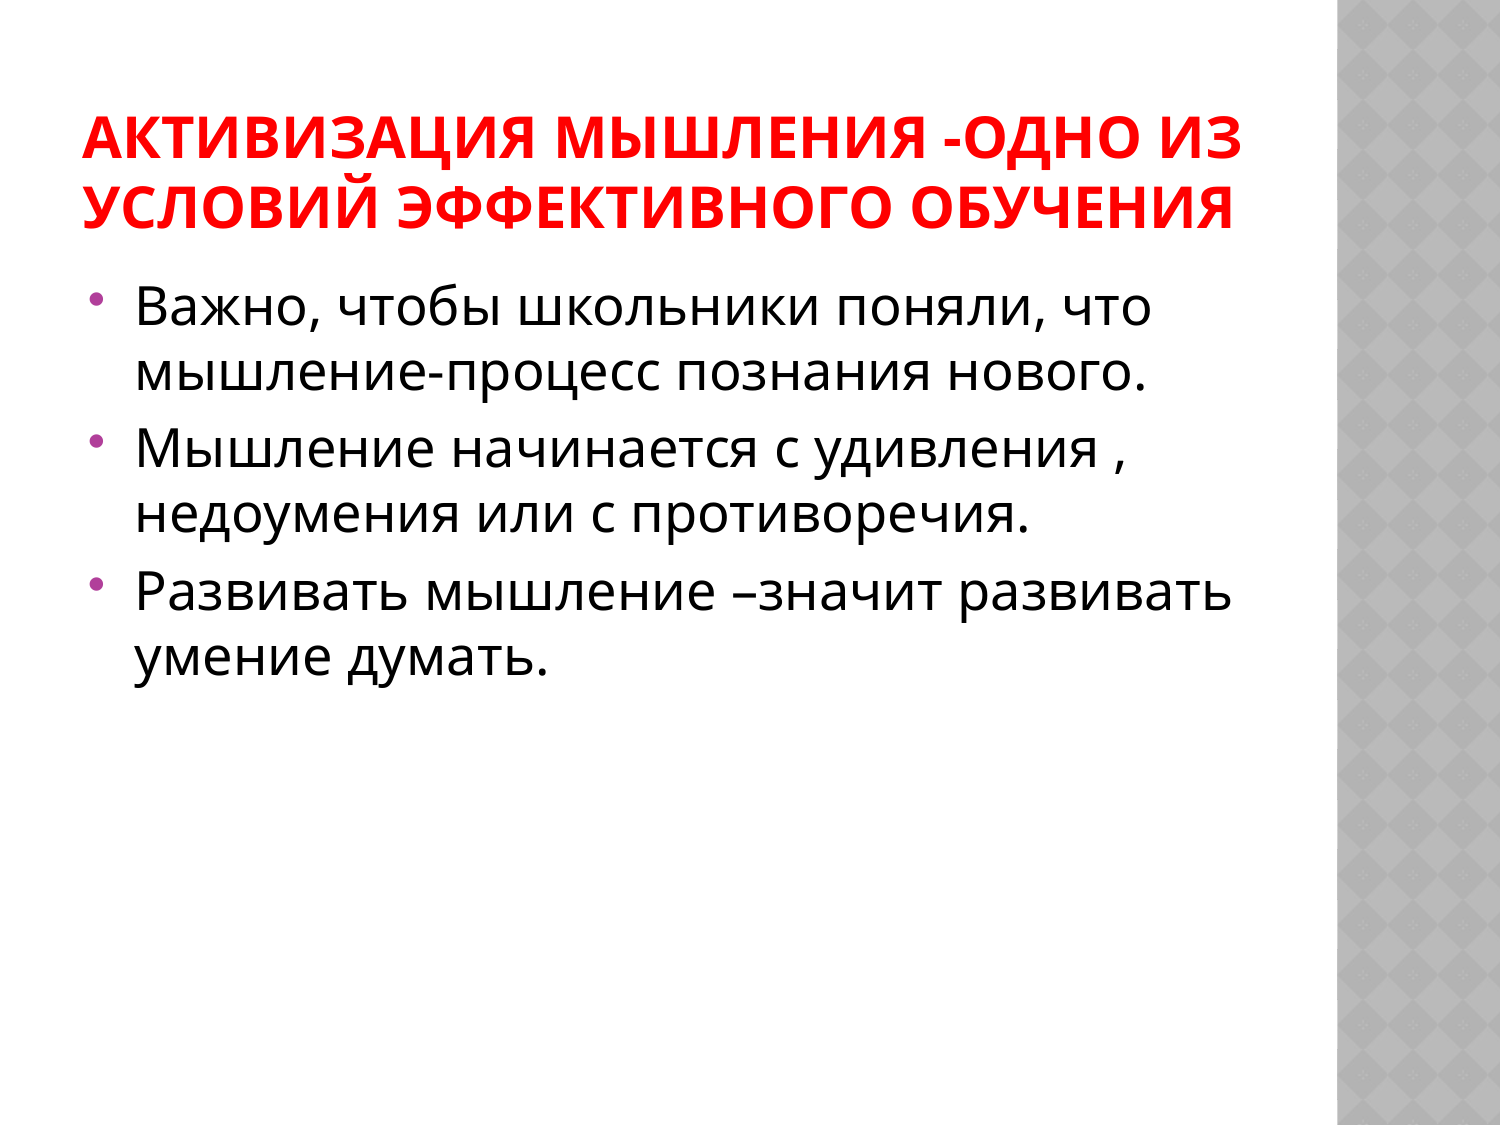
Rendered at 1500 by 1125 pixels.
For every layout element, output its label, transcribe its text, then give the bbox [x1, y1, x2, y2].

list Важно, чтобы школьники поняли, что мышление-процесс познания нового. Мышление начинается с удивления , недоумения или с противоречия. Развивать мышление –значит развивать умение думать. [75, 264, 1263, 1059]
title Активизация мышления -одно из условий эффективного обучения [75, 52, 1263, 240]
